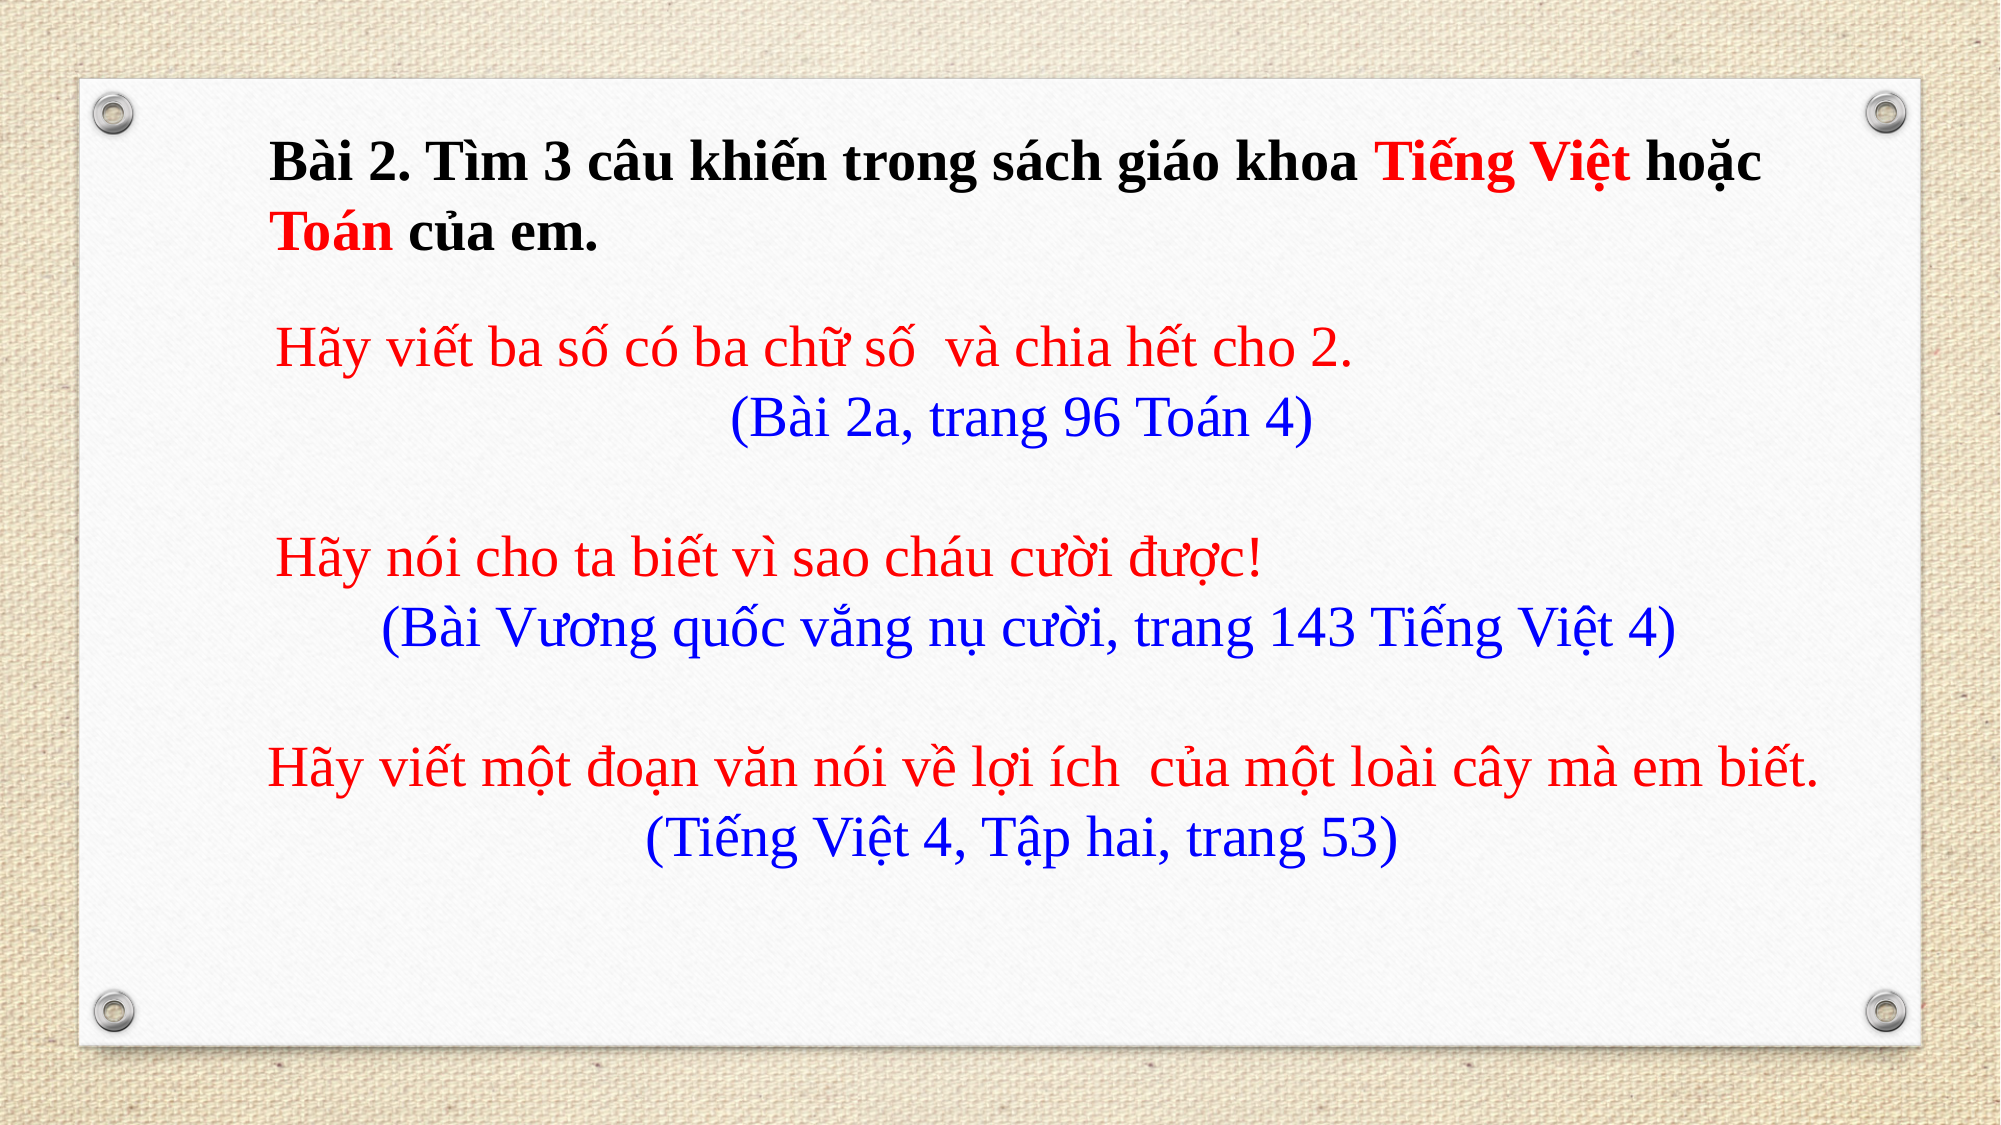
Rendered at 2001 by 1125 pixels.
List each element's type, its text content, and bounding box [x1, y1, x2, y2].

text_box Bài 2. Tìm 3 câu khiến trong sách giáo khoa Tiếng Việt hoặc Toán của em. [254, 114, 1800, 300]
text_box Hãy viết ba số có ba chữ số và chia hết cho 2. (Bài 2a, trang 96 Toán 4) Hãy nói cho ta biết vì sao cháu cười được! (Bài Vương quốc vắng nụ cười, trang 143 Tiếng Việt 4) Hãy viết một đoạn văn nói về lợi ích của một loài cây mà em biết. (Tiếng Việt 4, Tập hai, trang 53) [173, 300, 1872, 876]
picture [0, 0, 2001, 1125]
